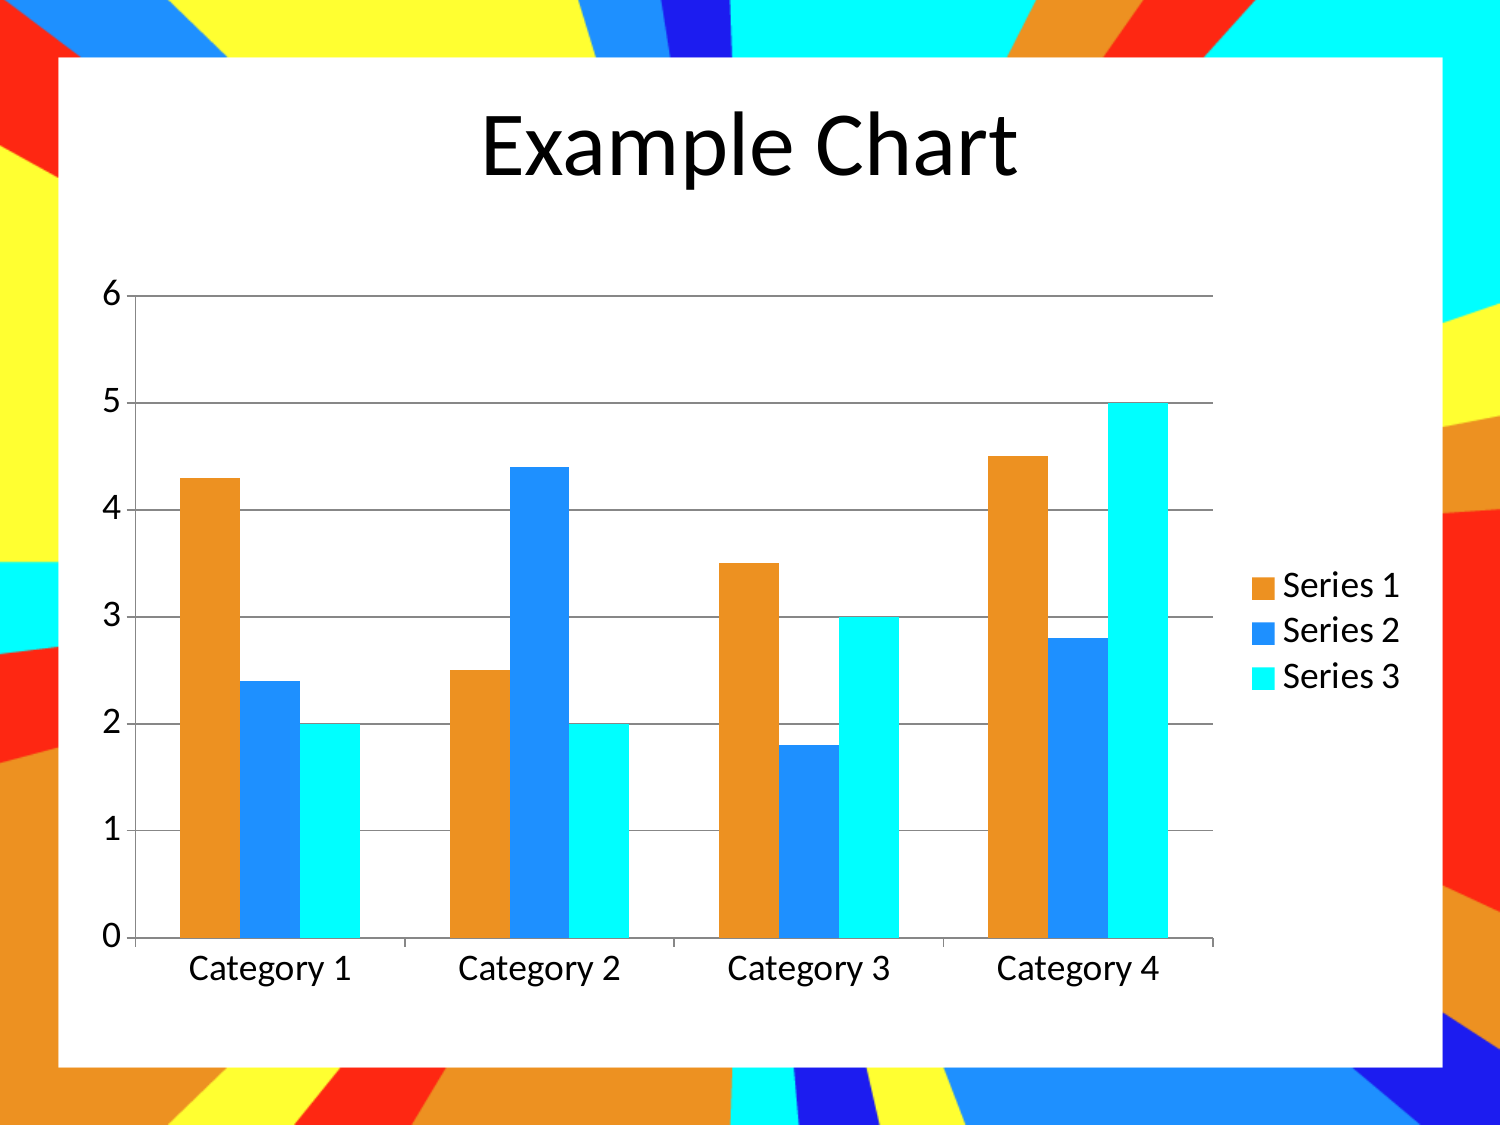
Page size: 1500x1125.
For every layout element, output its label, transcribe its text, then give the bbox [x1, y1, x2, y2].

title Example Chart [75, 45, 1425, 233]
picture [0, 0, 1500, 1125]
chart [74, 262, 1426, 1006]
